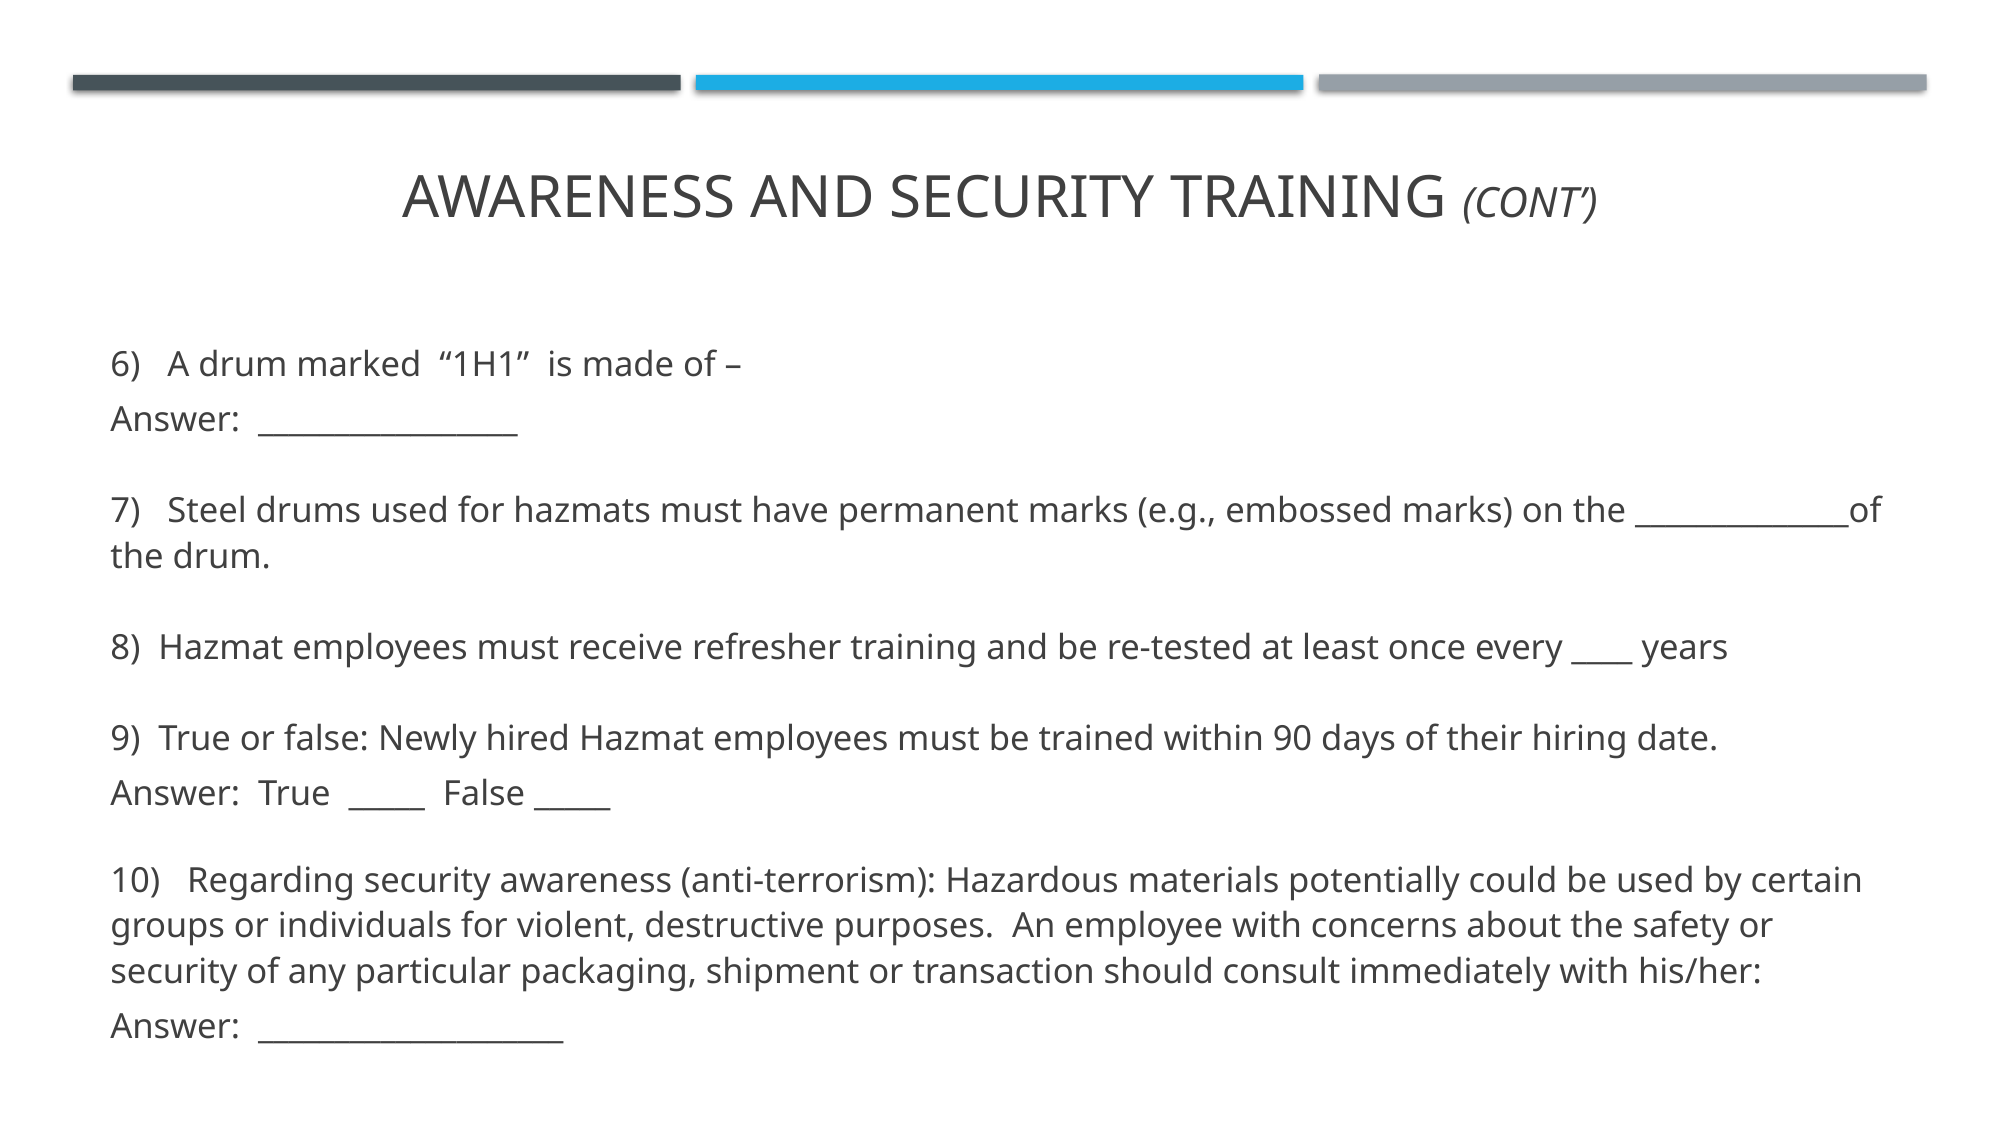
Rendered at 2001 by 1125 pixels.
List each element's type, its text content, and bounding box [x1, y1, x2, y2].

title Awareness and security training (cont’) [95, 83, 1905, 237]
list 6) A drum marked “1H1” is made of – Answer: _________________ 7) Steel drums used for hazmats must have permanent marks (e.g., embossed marks) on the ______________of the drum. 8) Hazmat employees must receive refresher training and be re-tested at least once every ____ years 9) True or false: Newly hired Hazmat employees must be trained within 90 days of their hiring date. Answer: True _____ False _____ 10) Regarding security awareness (anti-terrorism): Hazardous materials potentially could be used by certain groups or individuals for violent, destructive purposes. An employee with concerns about the safety or security of any particular packaging, shipment or transaction should consult immediately with his/her: Answer: ____________________ [95, 309, 1905, 1069]
